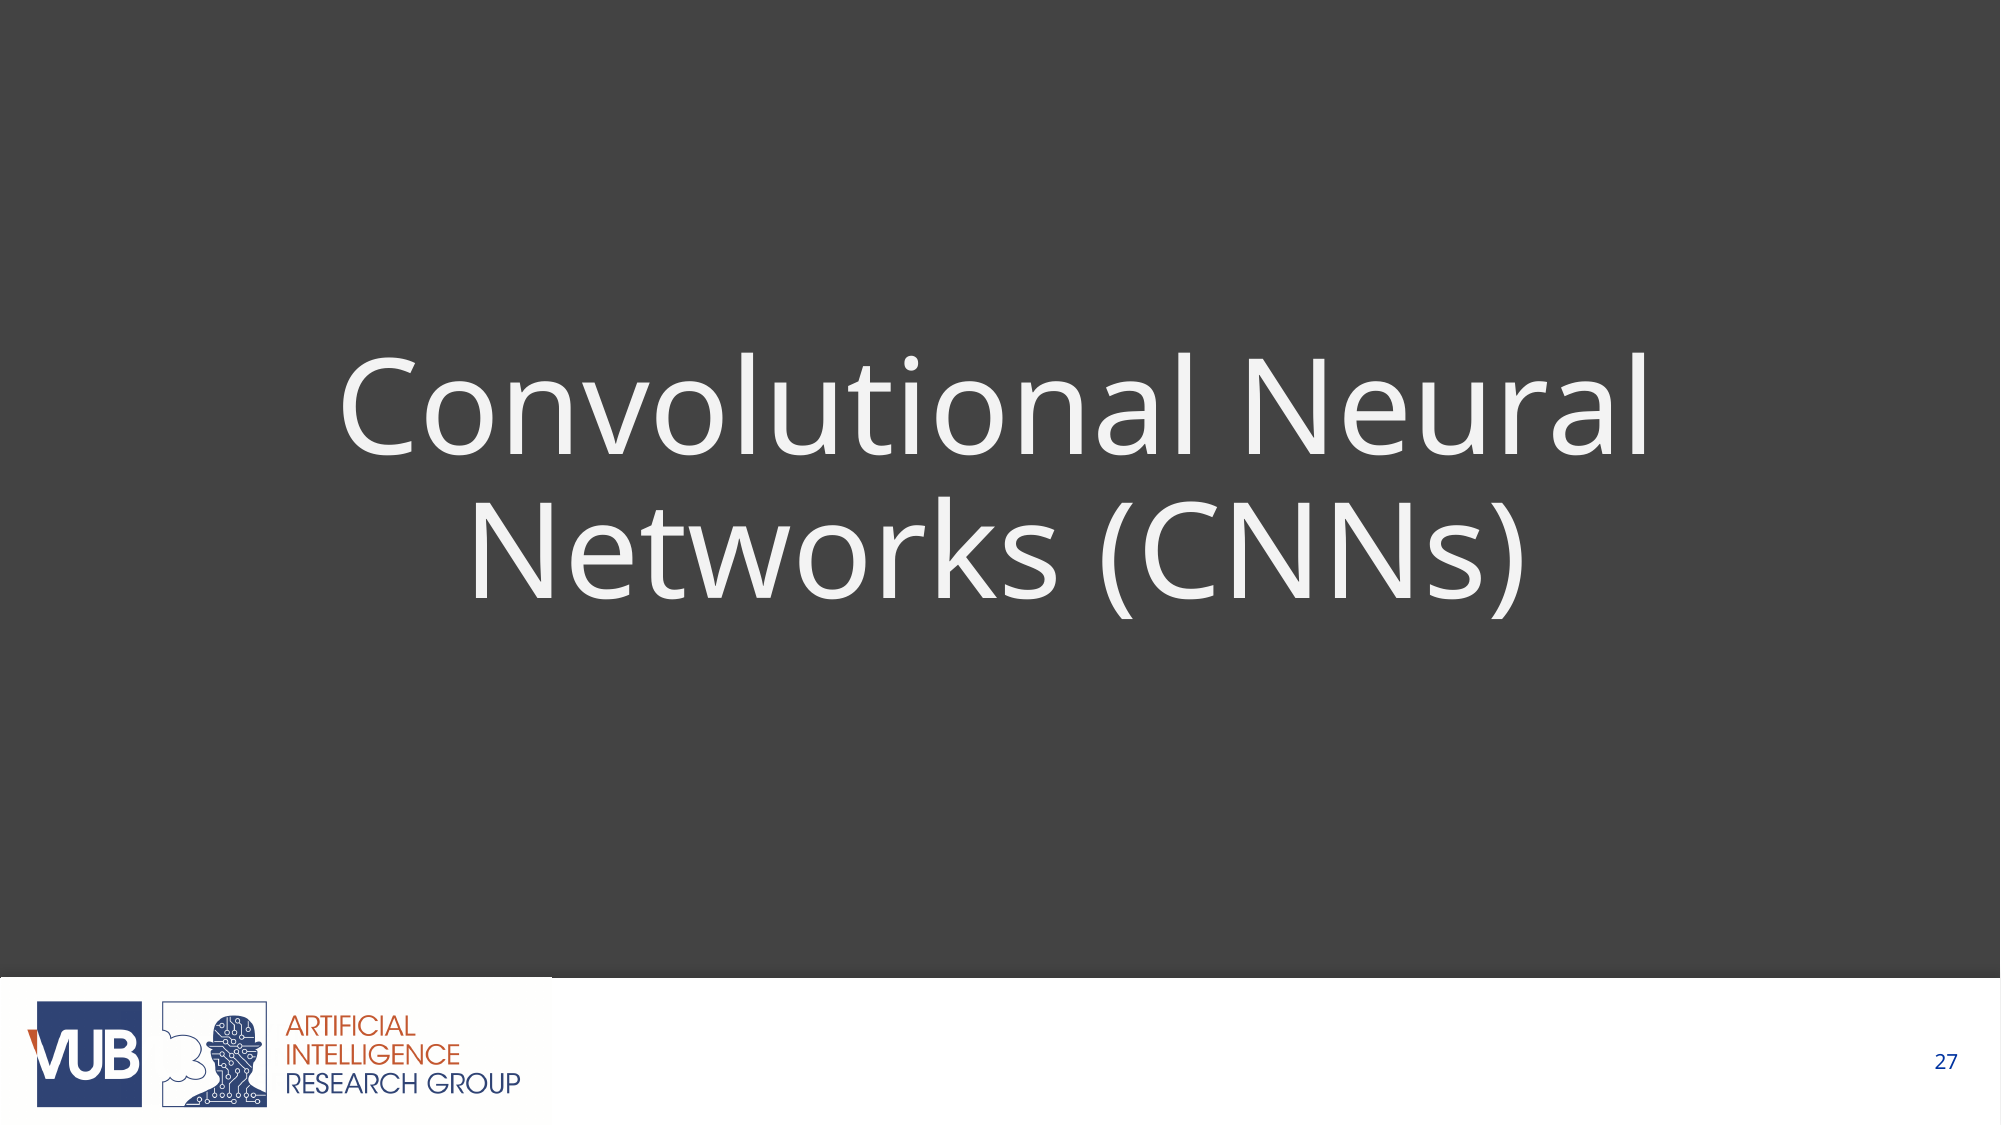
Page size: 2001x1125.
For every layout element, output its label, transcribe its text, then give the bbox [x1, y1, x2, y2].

picture [0, 977, 2000, 1125]
slide_number ‹#› [1853, 1019, 1974, 1106]
title Convolutional Neural Networks (CNNs) [107, 35, 1885, 931]
